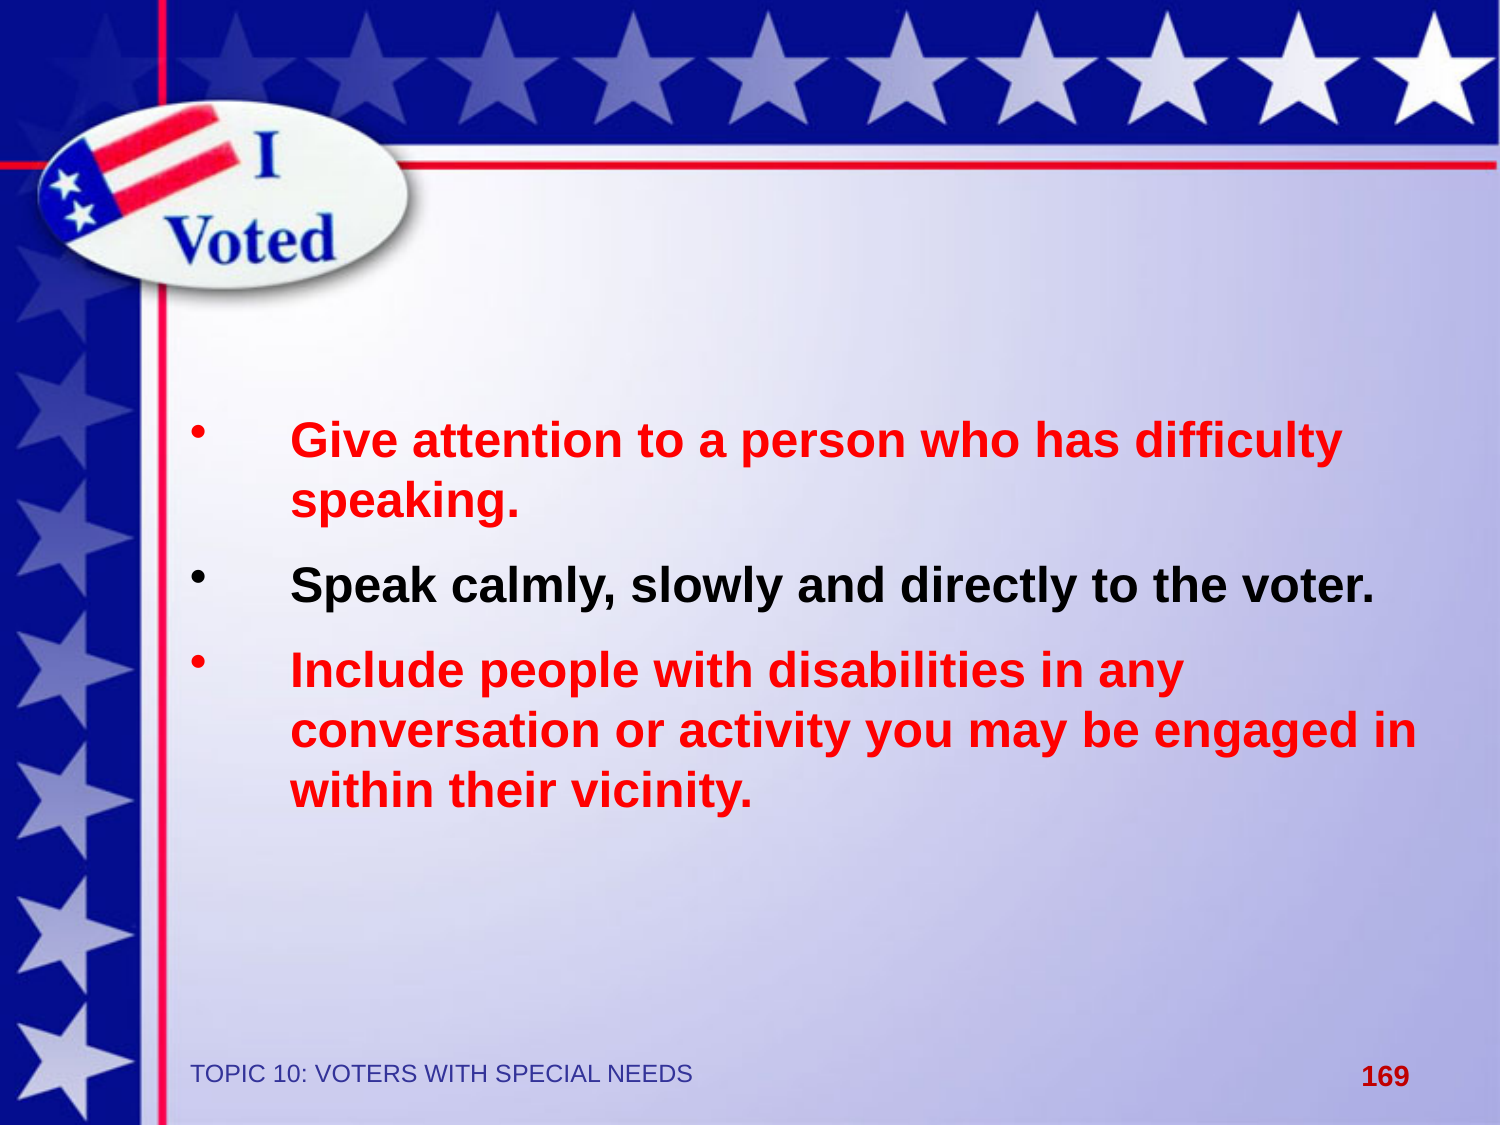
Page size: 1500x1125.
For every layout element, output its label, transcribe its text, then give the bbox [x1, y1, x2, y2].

slide_number 169 [1074, 1049, 1426, 1103]
picture [0, 0, 1500, 1125]
list Give attention to a person who has difficulty speaking. Speak calmly, slowly and directly to the voter. Include people with disabilities in any conversation or activity you may be engaged in within their vicinity. [174, 399, 1438, 851]
text_box TOPIC 10: VOTERS WITH SPECIAL NEEDS [175, 1050, 710, 1095]
